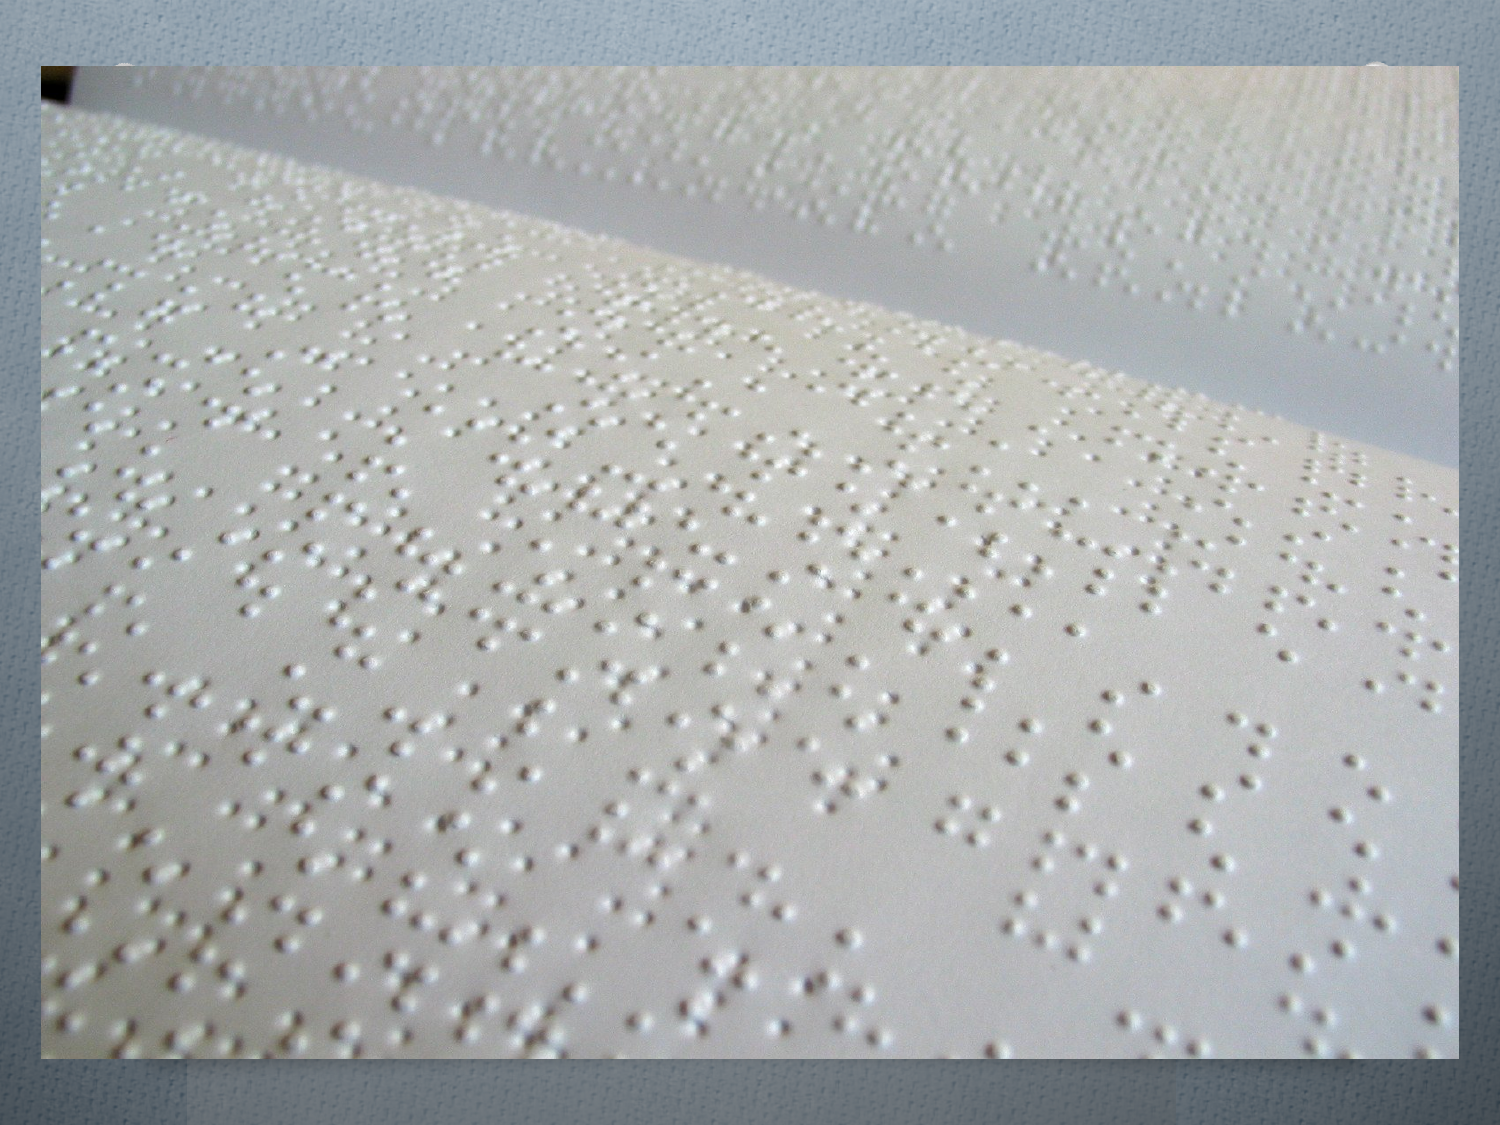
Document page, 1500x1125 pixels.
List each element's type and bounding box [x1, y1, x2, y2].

picture [41, 29, 1459, 1059]
